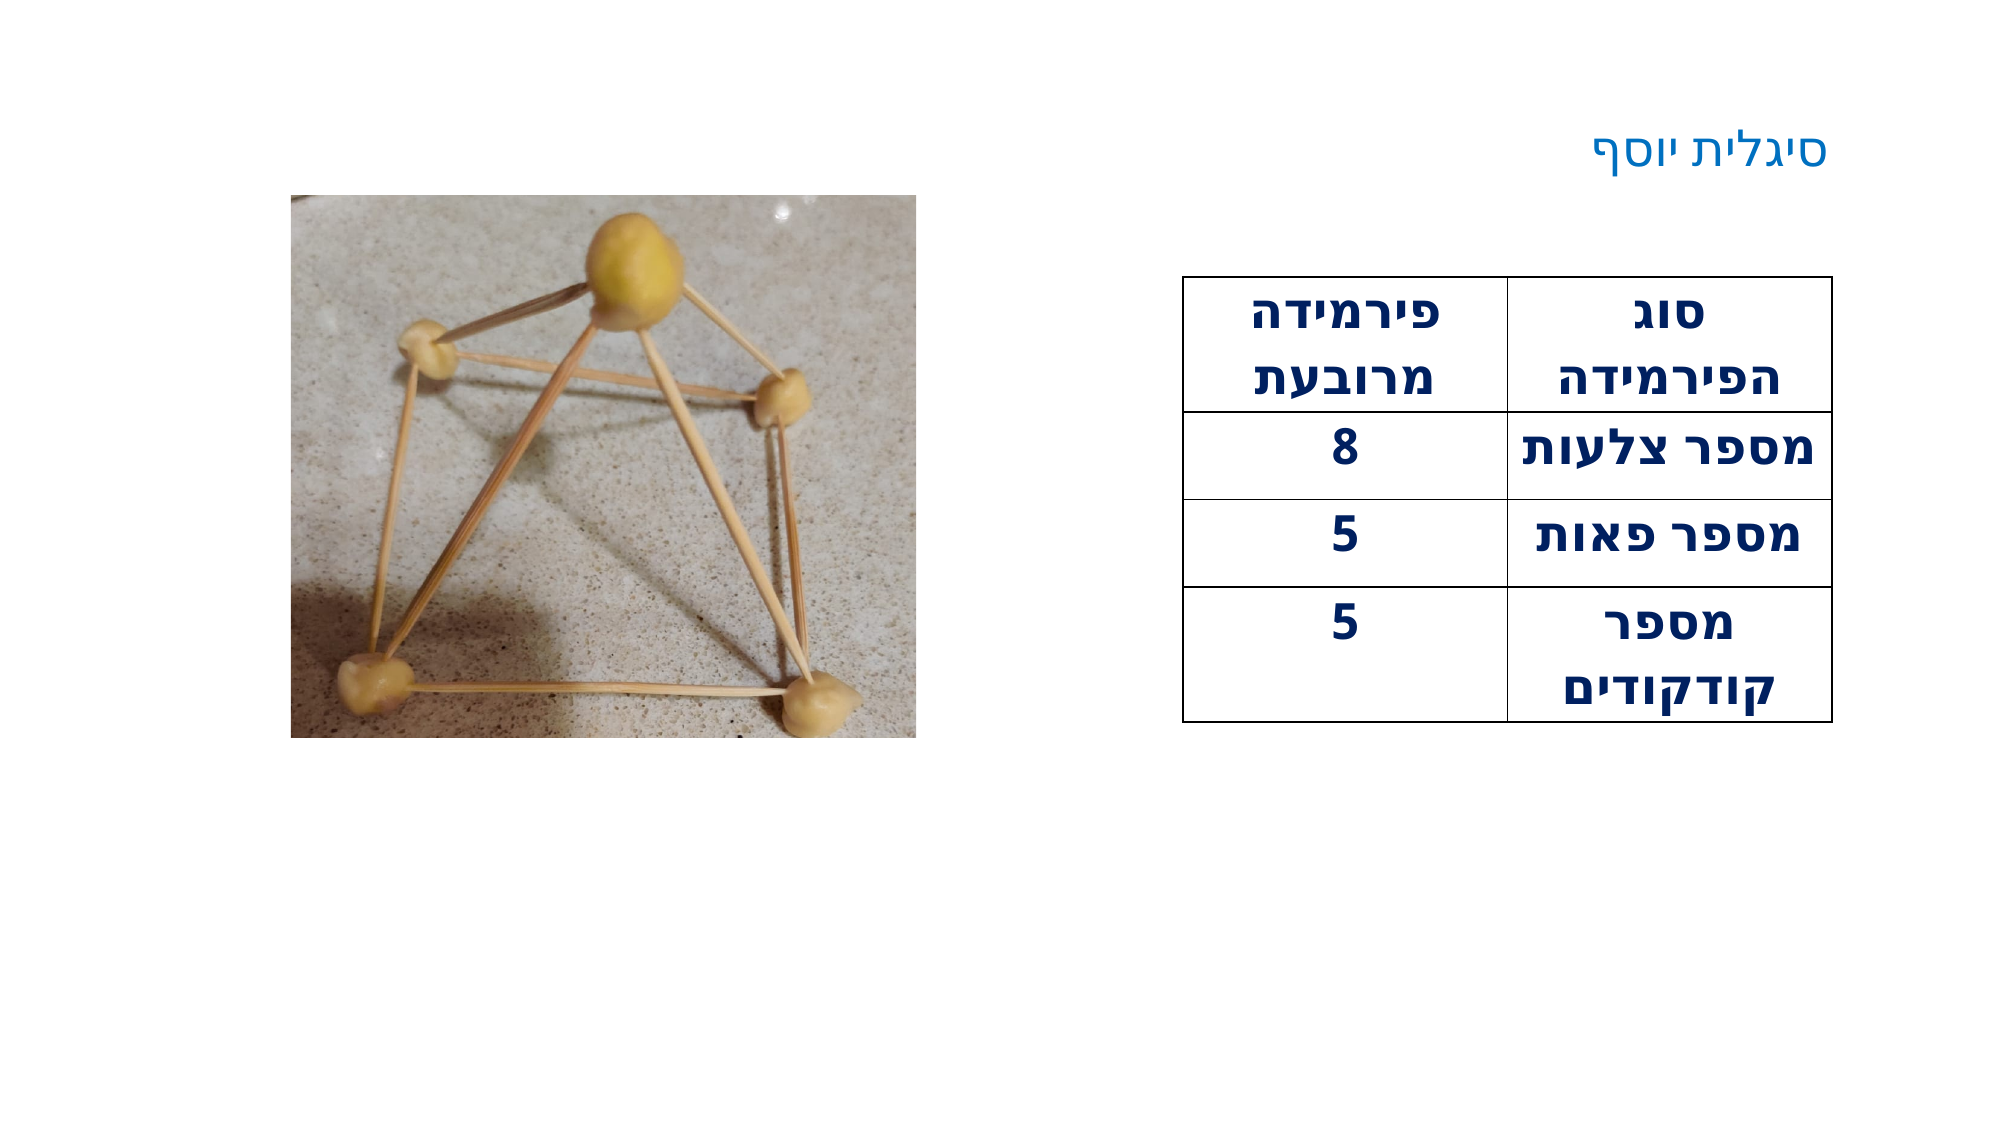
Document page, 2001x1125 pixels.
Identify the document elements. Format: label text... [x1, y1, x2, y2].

table_cell מספר קודקודים [1508, 588, 1831, 721]
table_cell 5 [1184, 500, 1507, 586]
table_cell 5 [1184, 588, 1507, 721]
table_cell מספר פאות [1508, 500, 1831, 586]
table_header סוג הפירמידה [1508, 278, 1831, 411]
table_header פירמידה מרובעת [1184, 278, 1507, 411]
picture [290, 195, 917, 738]
text_box סיגלית יוסף [982, 109, 1844, 184]
table_cell 8 [1184, 413, 1507, 499]
table_cell מספר צלעות [1508, 413, 1831, 499]
